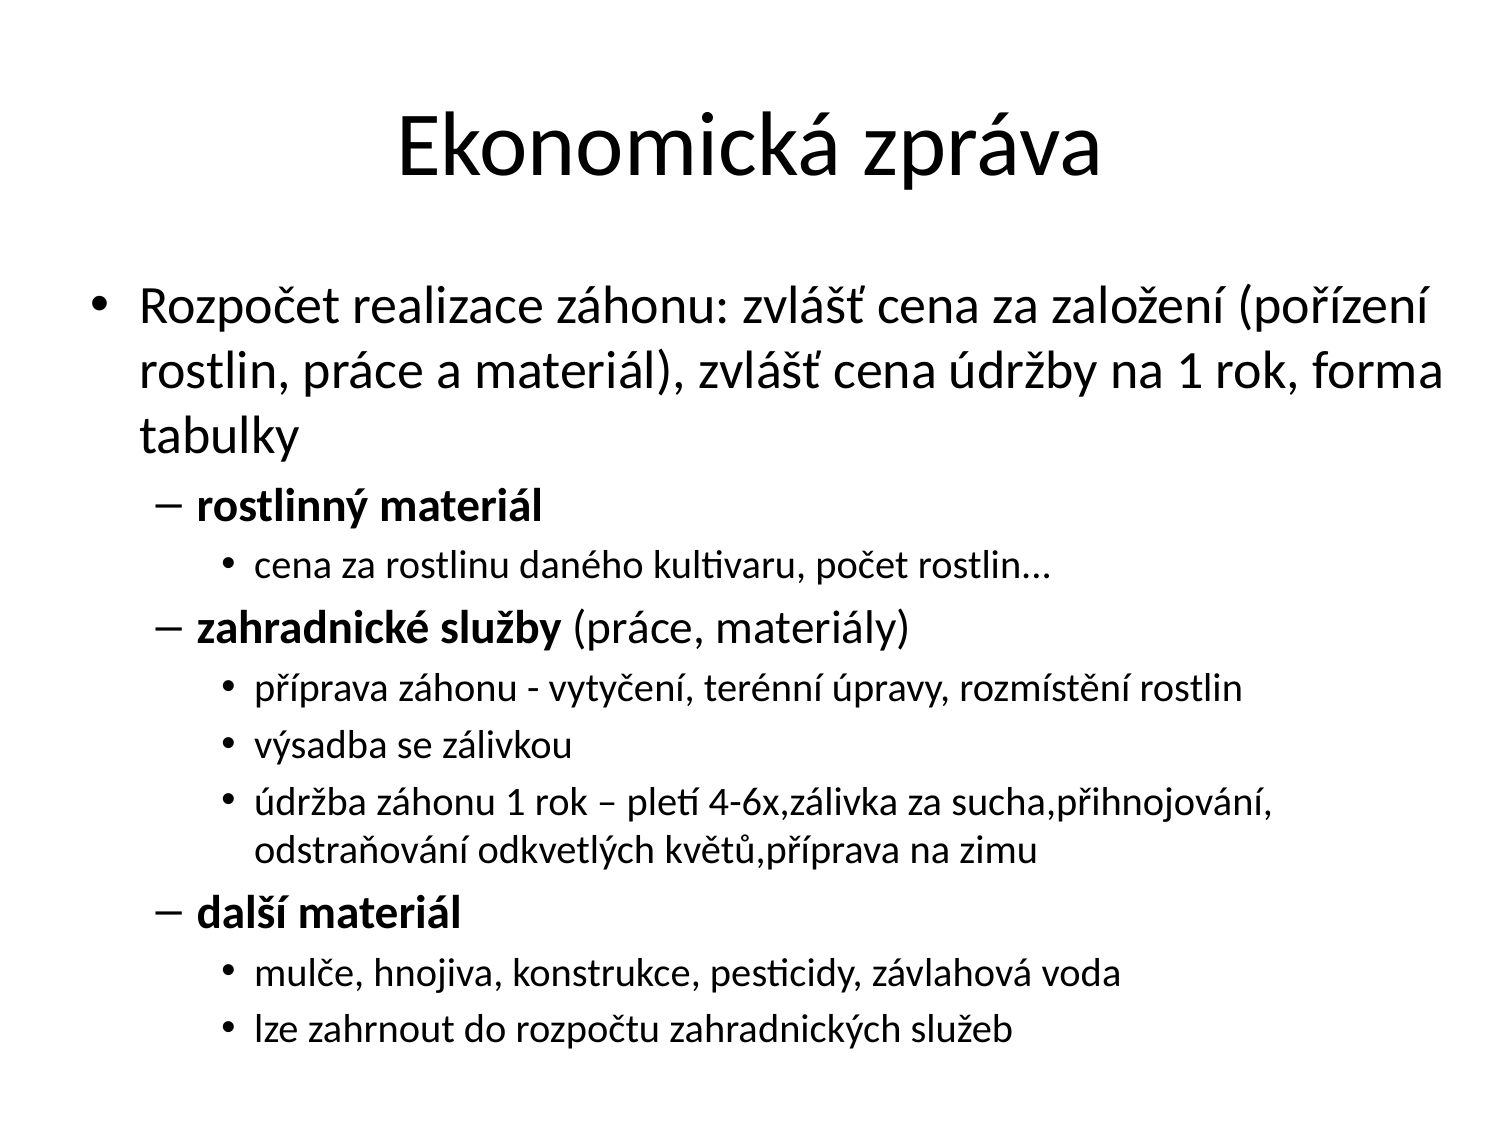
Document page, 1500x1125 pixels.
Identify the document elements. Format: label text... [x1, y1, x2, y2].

list Rozpočet realizace záhonu: zvlášť cena za založení (pořízení rostlin, práce a materiál), zvlášť cena údržby na 1 rok, forma tabulky rostlinný materiál cena za rostlinu daného kultivaru, počet rostlin... zahradnické služby (práce, materiály) příprava záhonu - vytyčení, terénní úpravy, rozmístění rostlin výsadba se zálivkou údržba záhonu 1 rok – pletí 4-6x,zálivka za sucha,přihnojování, odstraňování odkvetlých květů,příprava na zimu další materiál mulče, hnojiva, konstrukce, pesticidy, závlahová voda lze zahrnout do rozpočtu zahradnických služeb [75, 262, 1471, 1059]
title Ekonomická zpráva [75, 45, 1425, 233]
